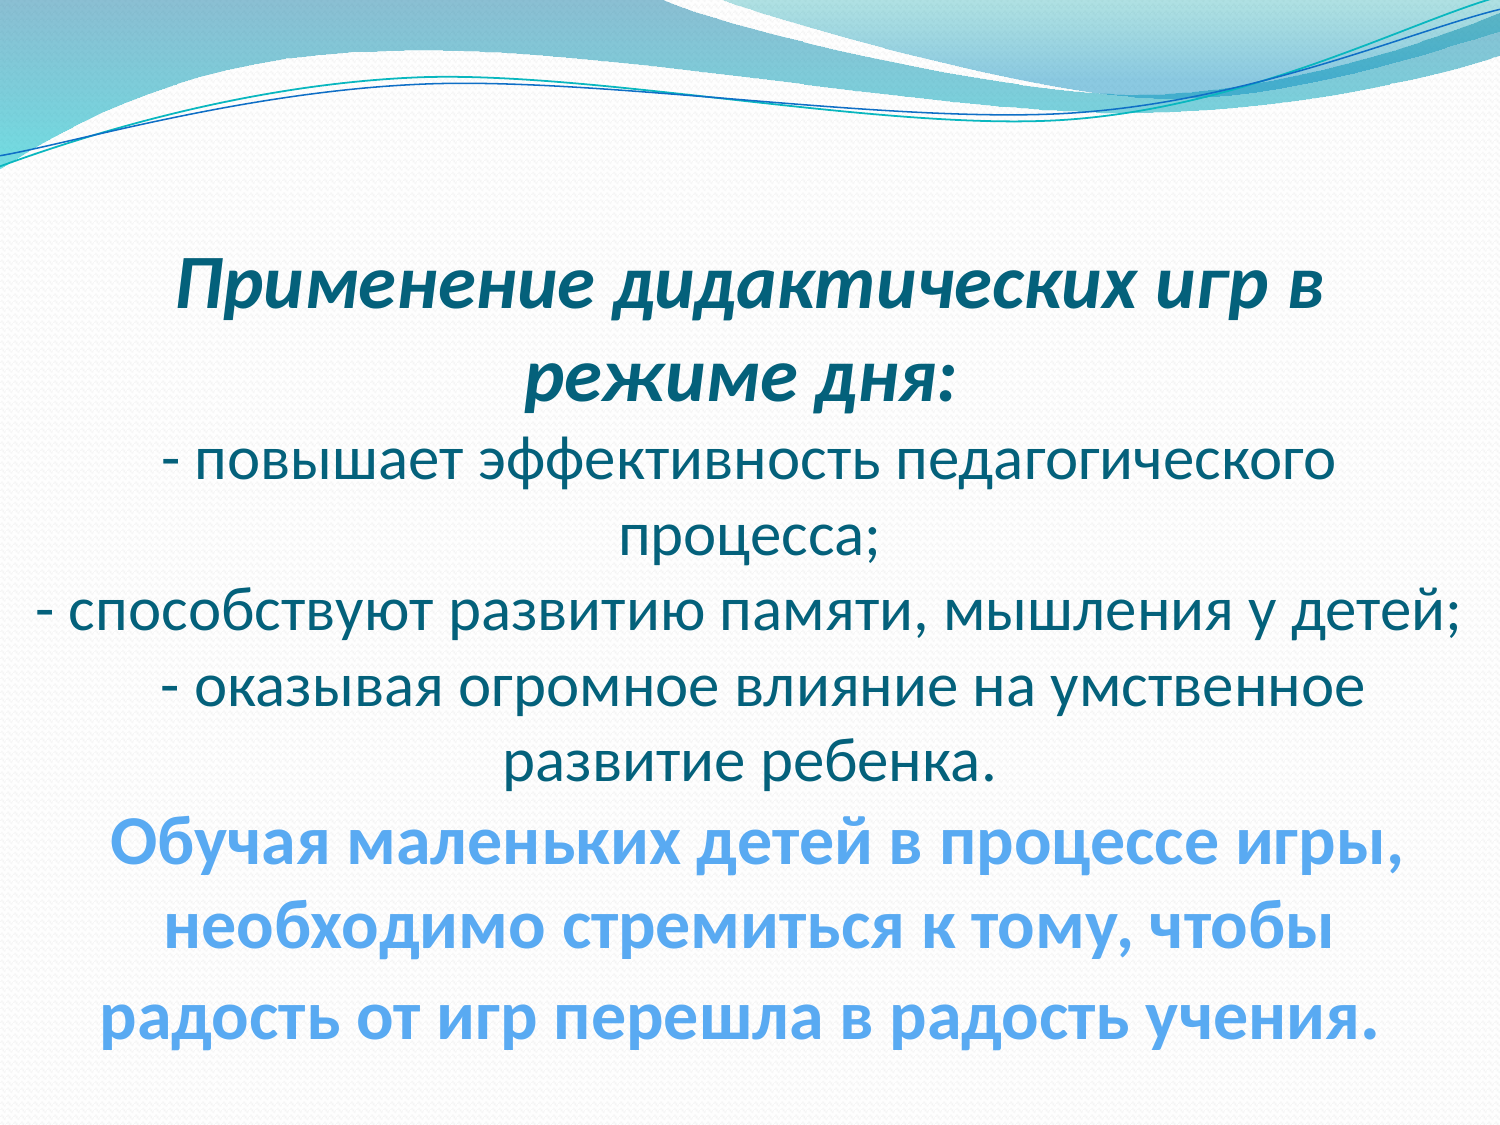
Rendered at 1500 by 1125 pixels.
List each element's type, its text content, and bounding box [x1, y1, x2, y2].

title Применение дидактических игр в режиме дня: - повышает эффективность педагогического процесса; - способствуют развитию памяти, мышления у детей; - оказывая огромное влияние на умственное развитие ребенка. Обучая маленьких детей в процессе игры, необходимо стремиться к тому, чтобы радость от игр перешла в радость учения. [35, 140, 1465, 1055]
